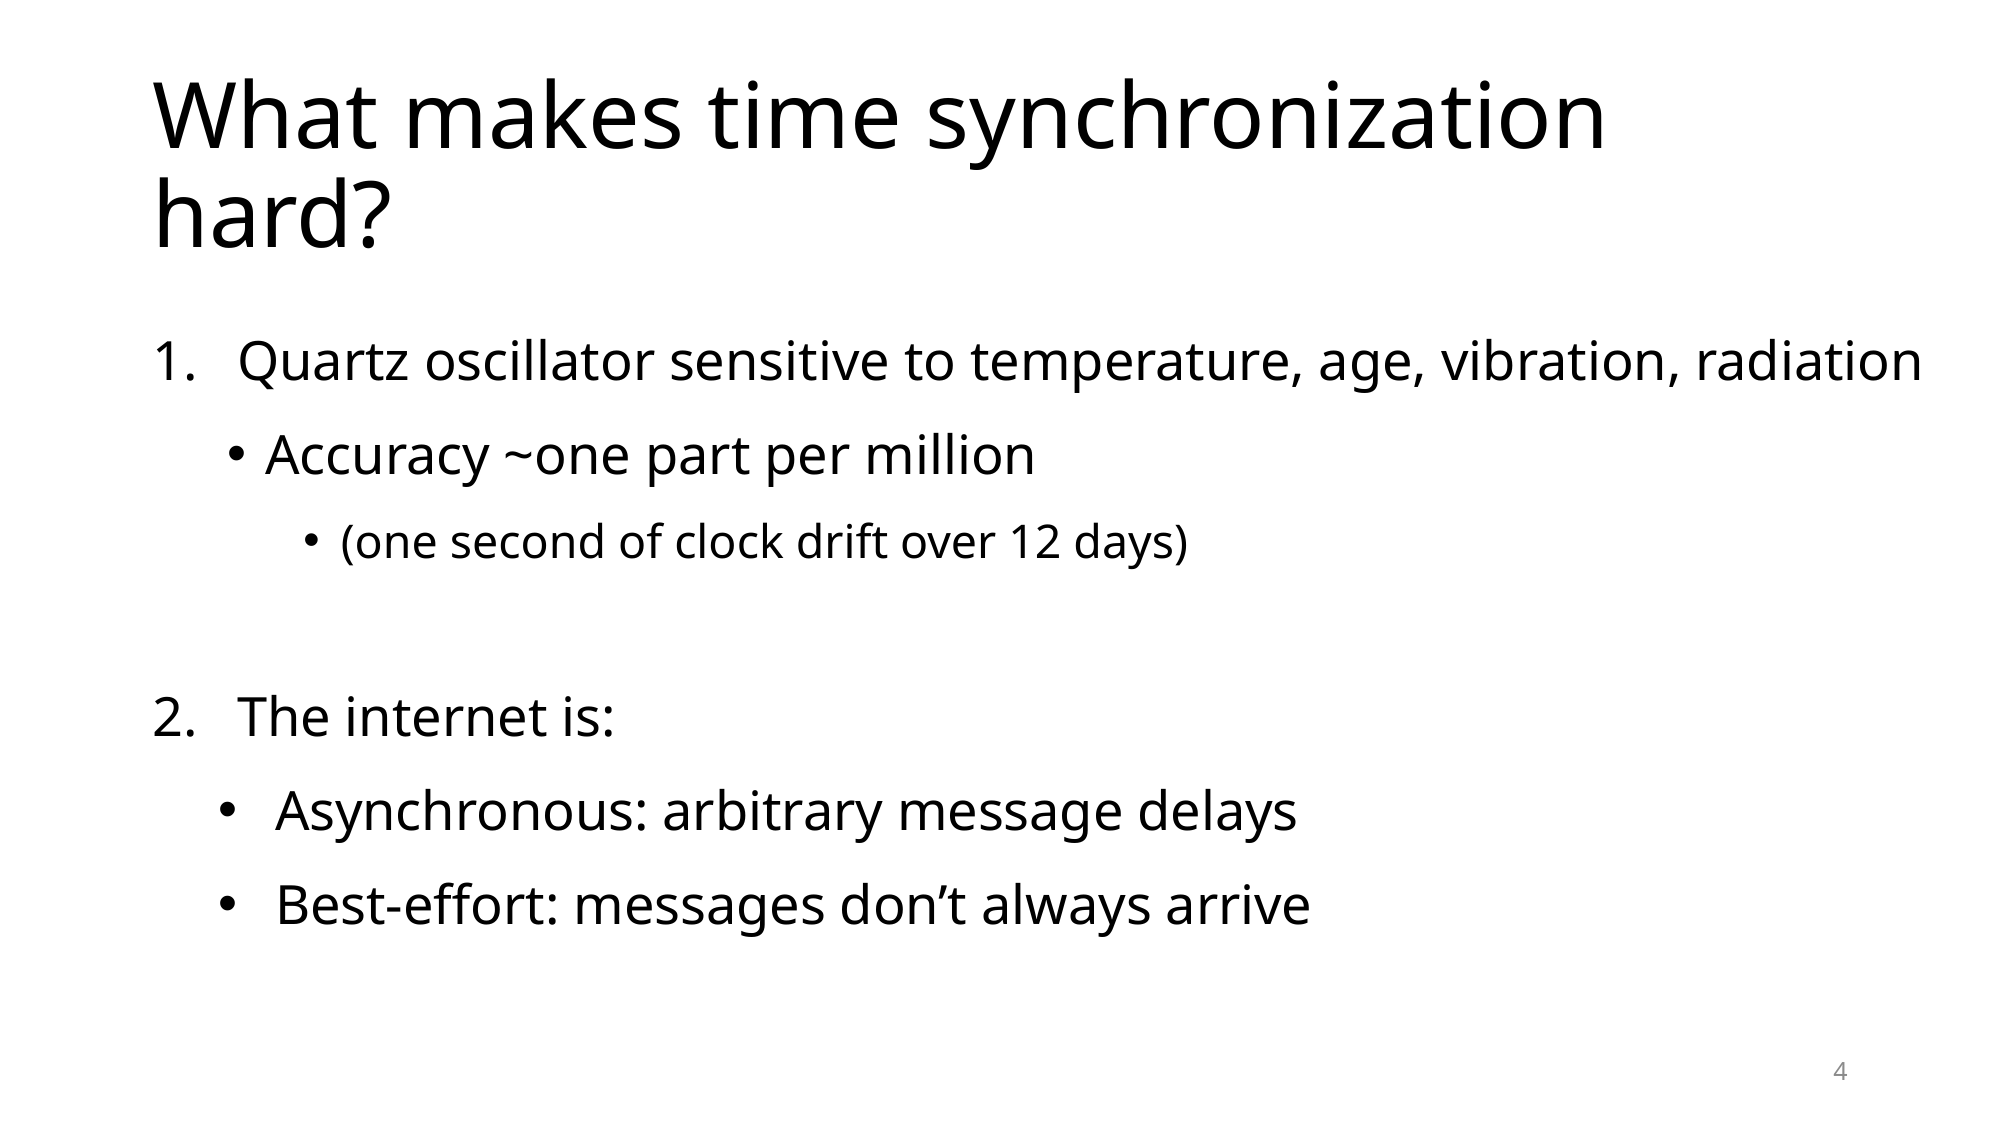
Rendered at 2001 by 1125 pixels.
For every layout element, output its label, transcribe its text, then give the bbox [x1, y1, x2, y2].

title What makes time synchronization hard? [137, 59, 1863, 278]
slide_number 4 [1412, 1042, 1863, 1103]
list Quartz oscillator sensitive to temperature, age, vibration, radiation Accuracy ~one part per million (one second of clock drift over 12 days) The internet is: Asynchronous: arbitrary message delays Best-effort: messages don’t always arrive [137, 299, 1948, 1014]
